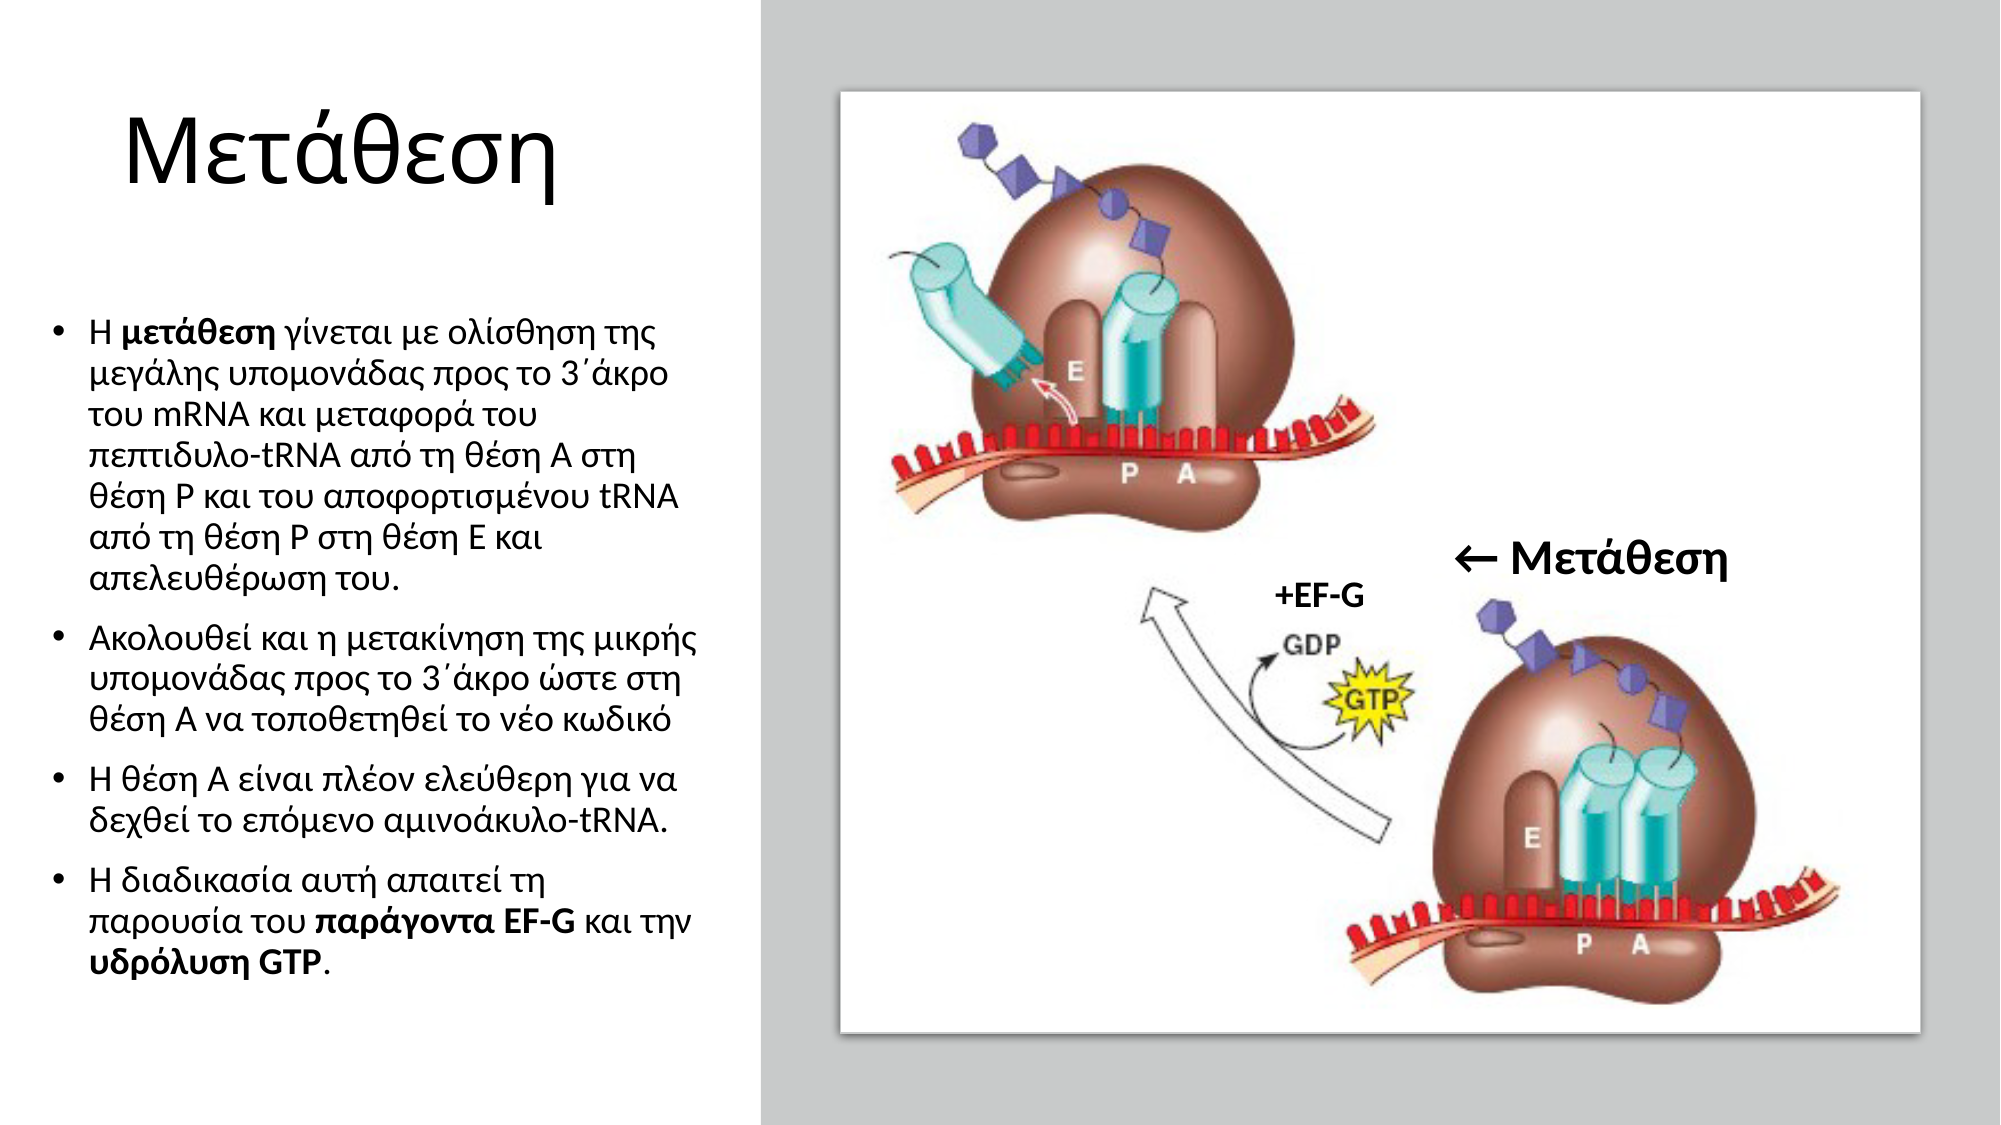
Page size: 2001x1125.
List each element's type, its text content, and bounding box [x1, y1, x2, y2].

text_box [839, 90, 1922, 1034]
title Μετάθεση [106, 58, 682, 250]
list Η μετάθεση γίνεται με ολίσθηση της μεγάλης υπομονάδας προς το 3΄άκρο του mRNA και μεταφορά του πεπτιδυλο-tRNA από τη θέση A στη θέση P και του αποφορτισμένου tRNA από τη θέση P στη θέση E και απελευθέρωση του. Ακολουθεί και η μετακίνηση της μικρής υπομονάδας προς το 3΄άκρο ώστε στη θέση Α να τοποθετηθεί το νέο κωδικό Η θέση Α είναι πλέον ελεύθερη για να δεχθεί το επόμενο αμινοάκυλο-tRNA. Η διαδικασία αυτή απαιτεί τη παρουσία του παράγοντα EF-G και την υδρόλυση GTP. [37, 304, 719, 1033]
text_box [760, 0, 2000, 1125]
picture [854, 103, 1894, 1010]
